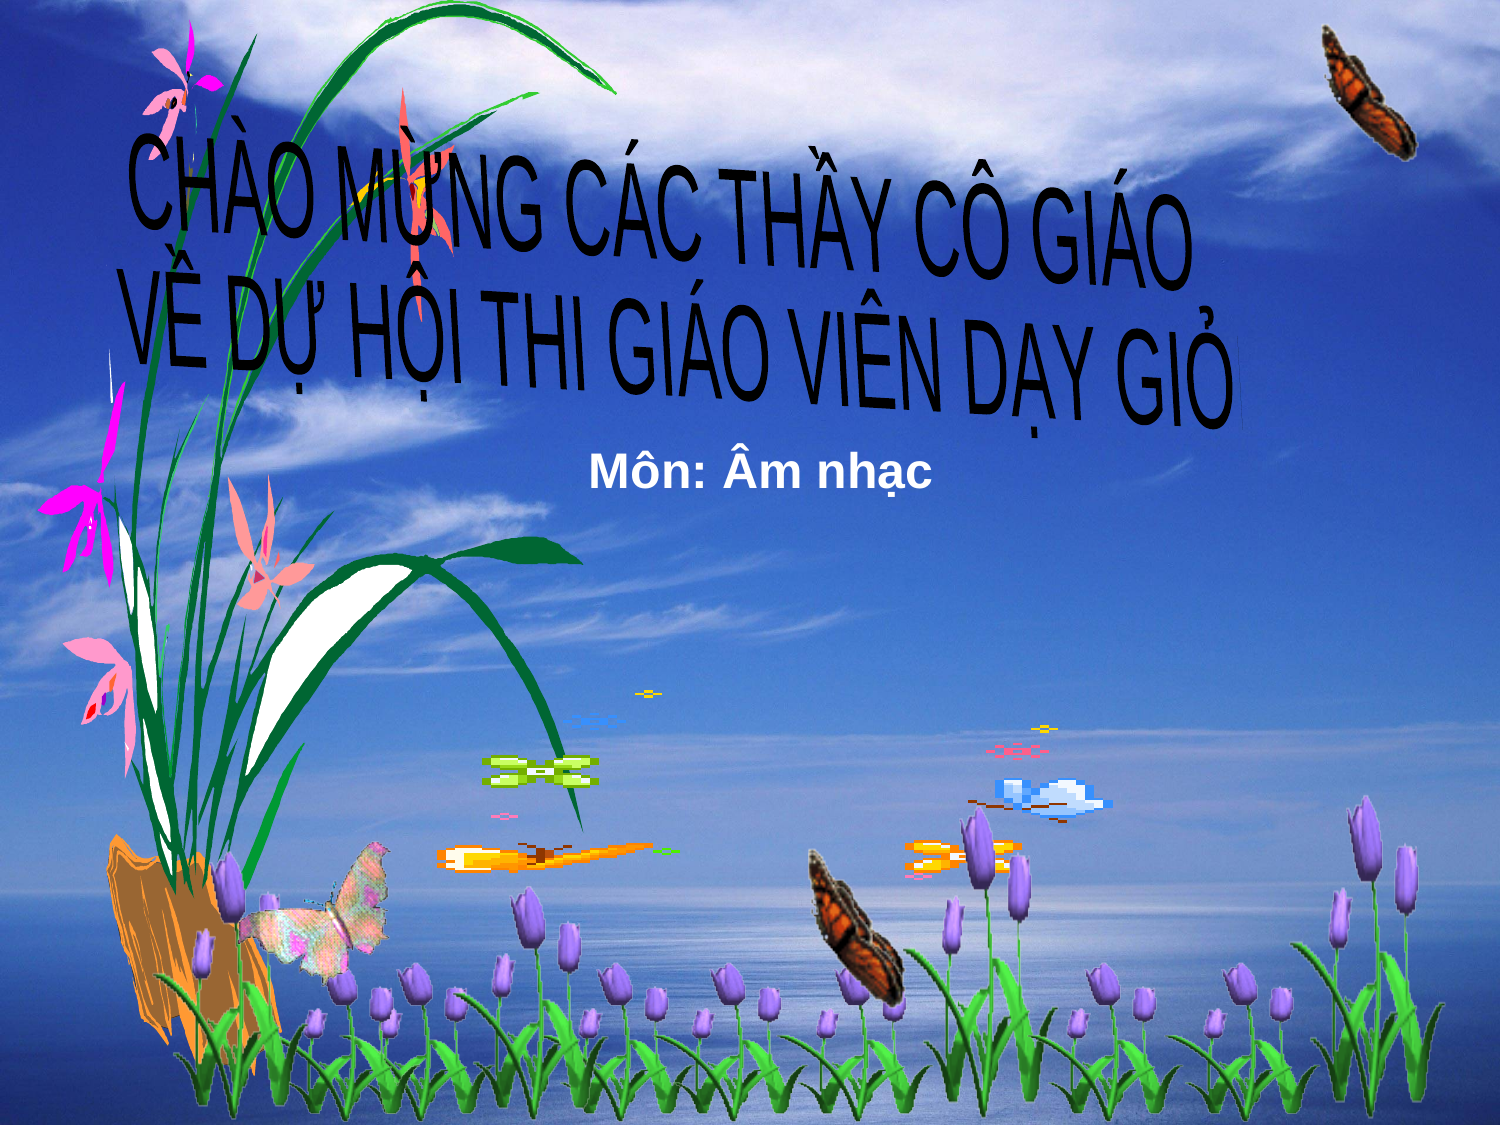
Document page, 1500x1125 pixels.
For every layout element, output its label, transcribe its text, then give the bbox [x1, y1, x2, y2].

text_box Môn: Âm nhạc [622, 430, 949, 506]
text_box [37, 0, 618, 1086]
picture [0, 0, 1500, 1125]
